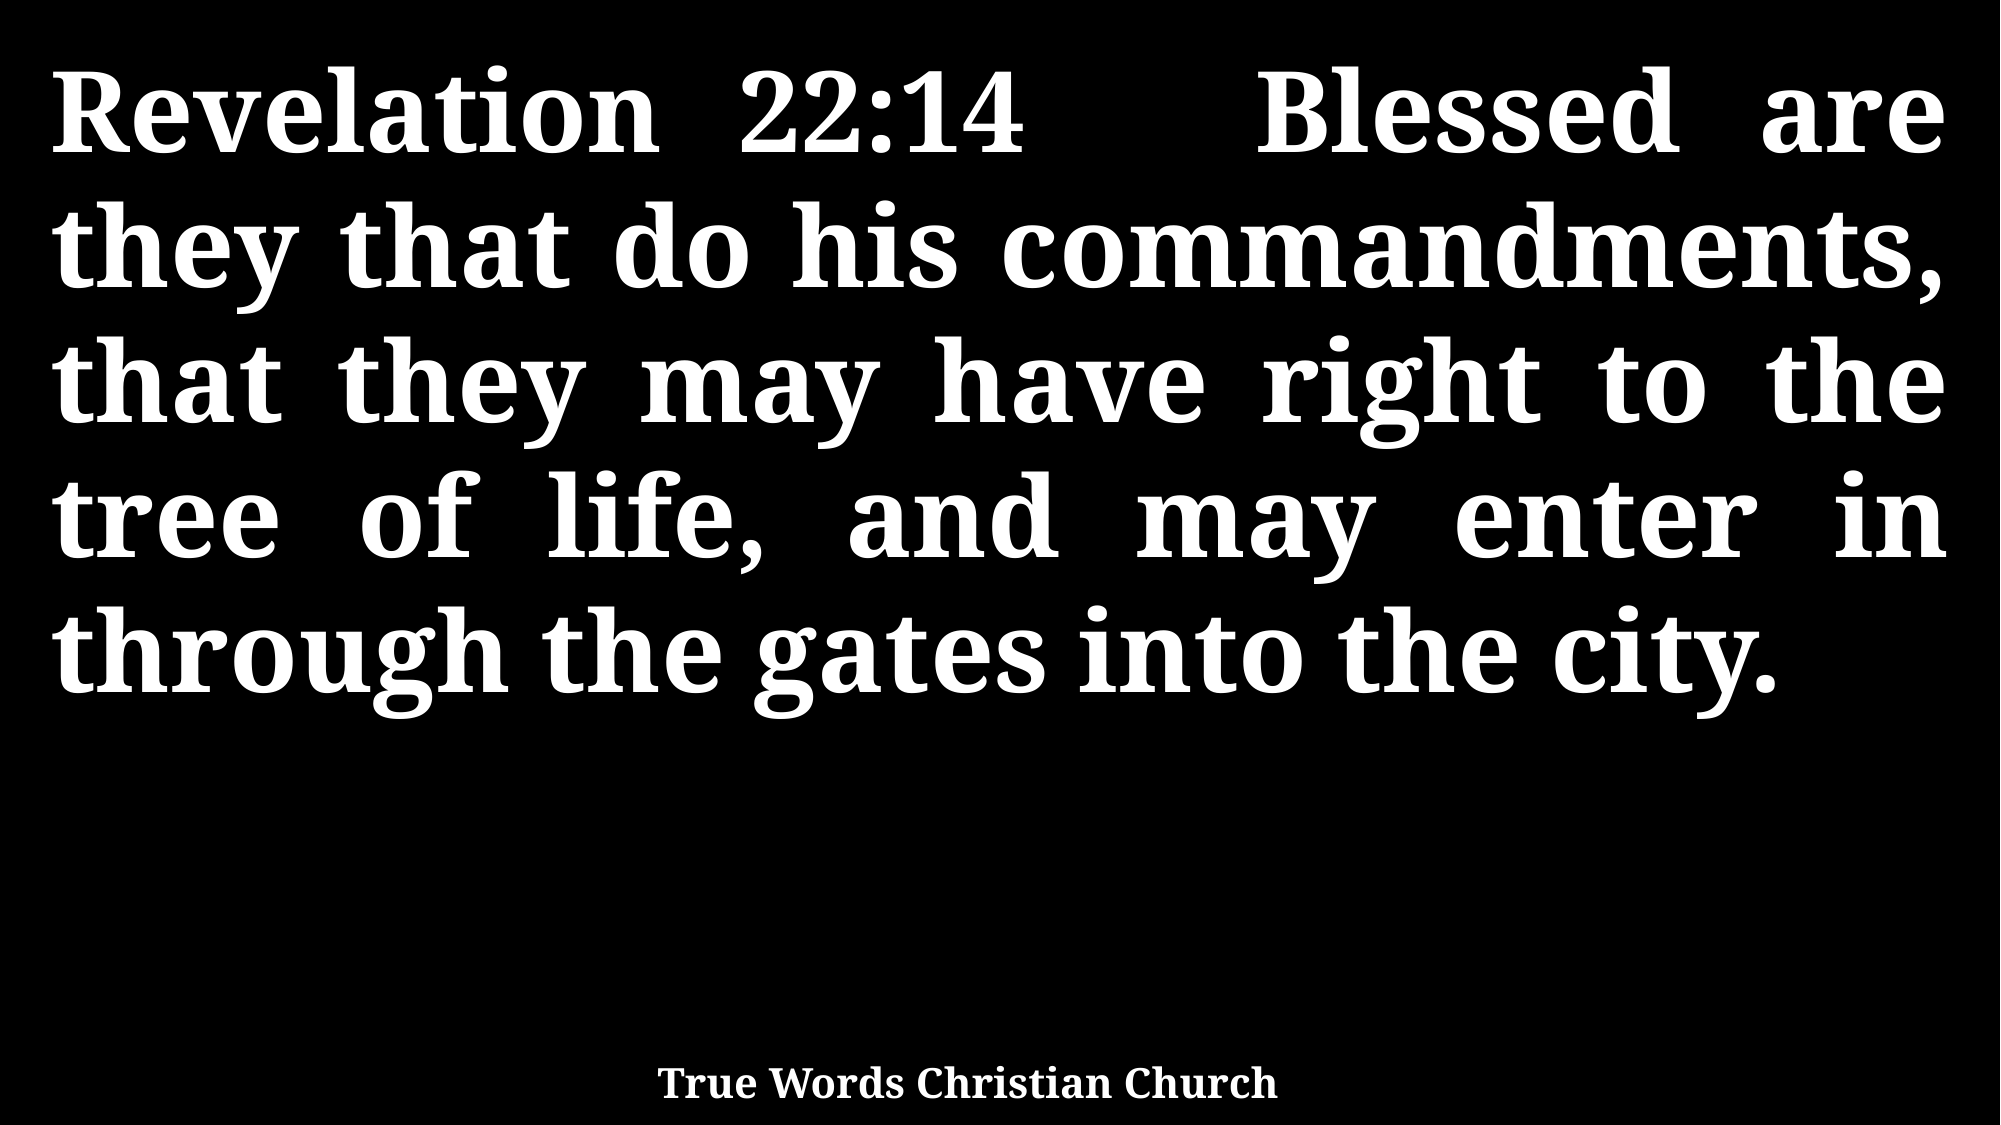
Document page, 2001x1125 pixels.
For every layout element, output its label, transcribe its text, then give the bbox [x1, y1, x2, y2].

text_box Revelation 22:14 Blessed are they that do his commandments, that they may have right to the tree of life, and may enter in through the gates into the city. [35, 32, 1965, 722]
text_box True Words Christian Church [642, 1049, 1294, 1114]
